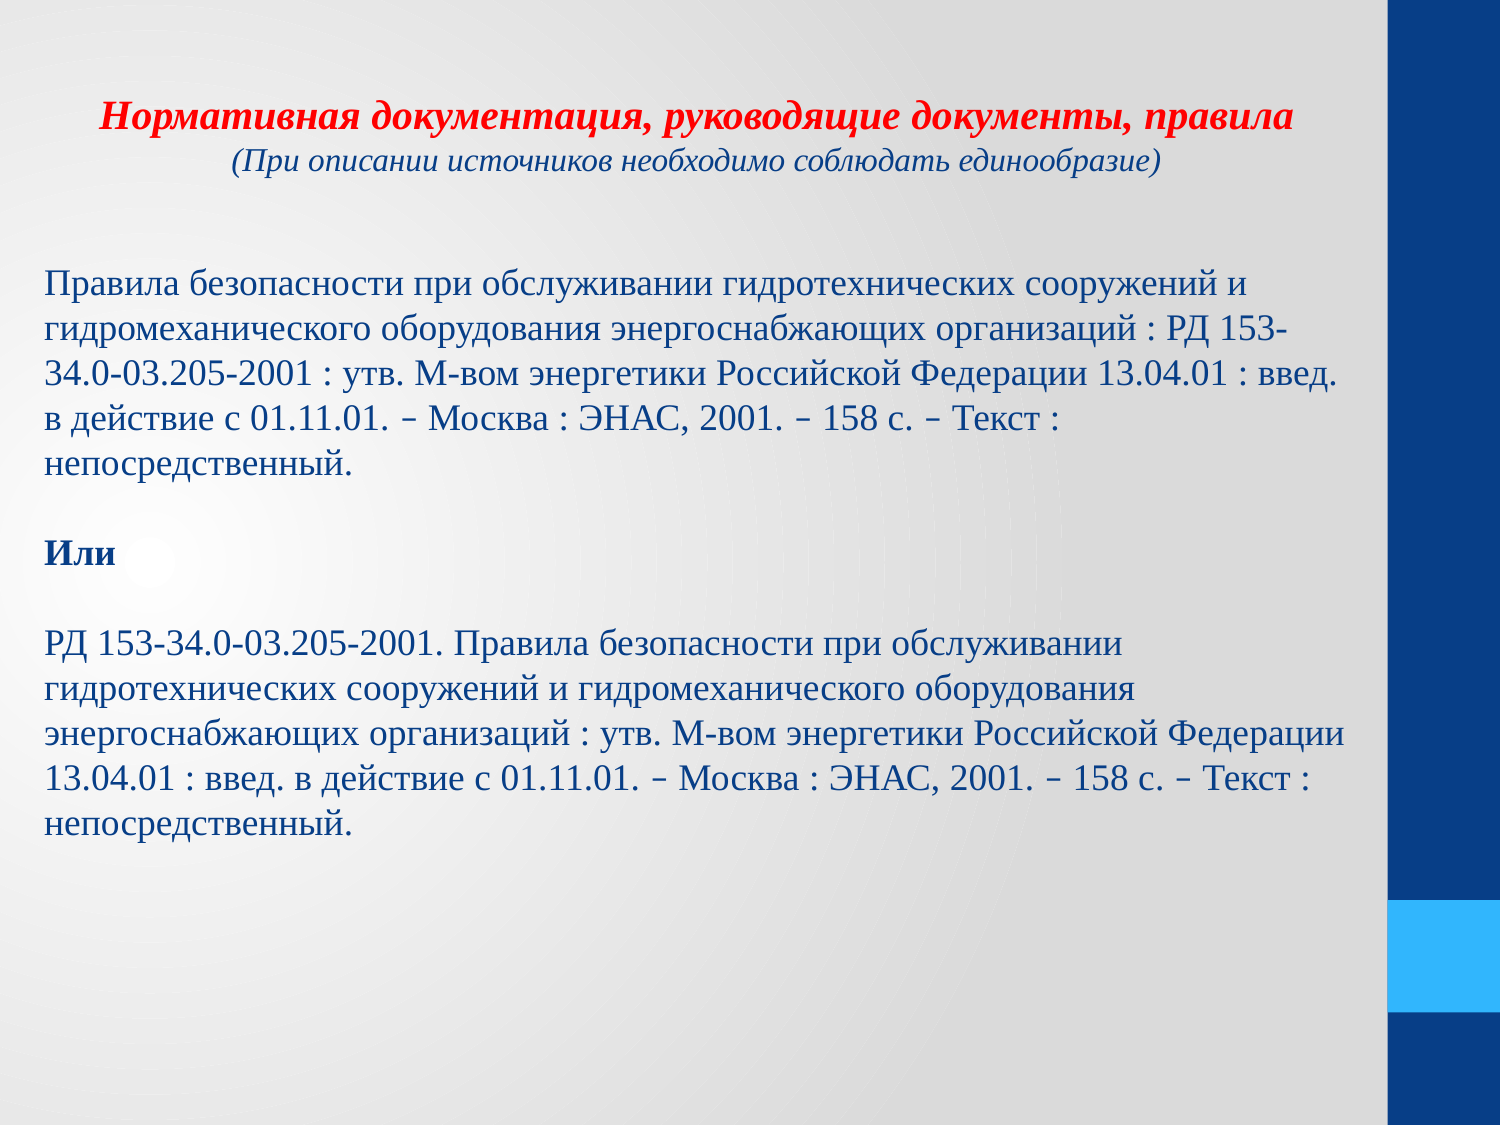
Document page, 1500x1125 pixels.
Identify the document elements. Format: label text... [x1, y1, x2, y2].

text_box Нормативная документация, руководящие документы, правила (При описании источников необходимо соблюдать единообразие) Правила безопасности при обслуживании гидротехнических сооружений и гидромеханического оборудования энергоснабжающих организаций : РД 153-34.0-03.205-2001 : утв. М-вом энергетики Российской Федерации 13.04.01 : введ. в действие с 01.11.01. – Москва : ЭНАС, 2001. – 158 с. – Текст : непосредственный. Или РД 153-34.0-03.205-2001. Правила безопасности при обслуживании гидротехнических сооружений и гидромеханического оборудования энергоснабжающих организаций : утв. М-вом энергетики Российской Федерации 13.04.01 : введ. в действие с 01.11.01. – Москва : ЭНАС, 2001. – 158 с. – Текст : непосредственный. [29, 30, 1365, 1001]
